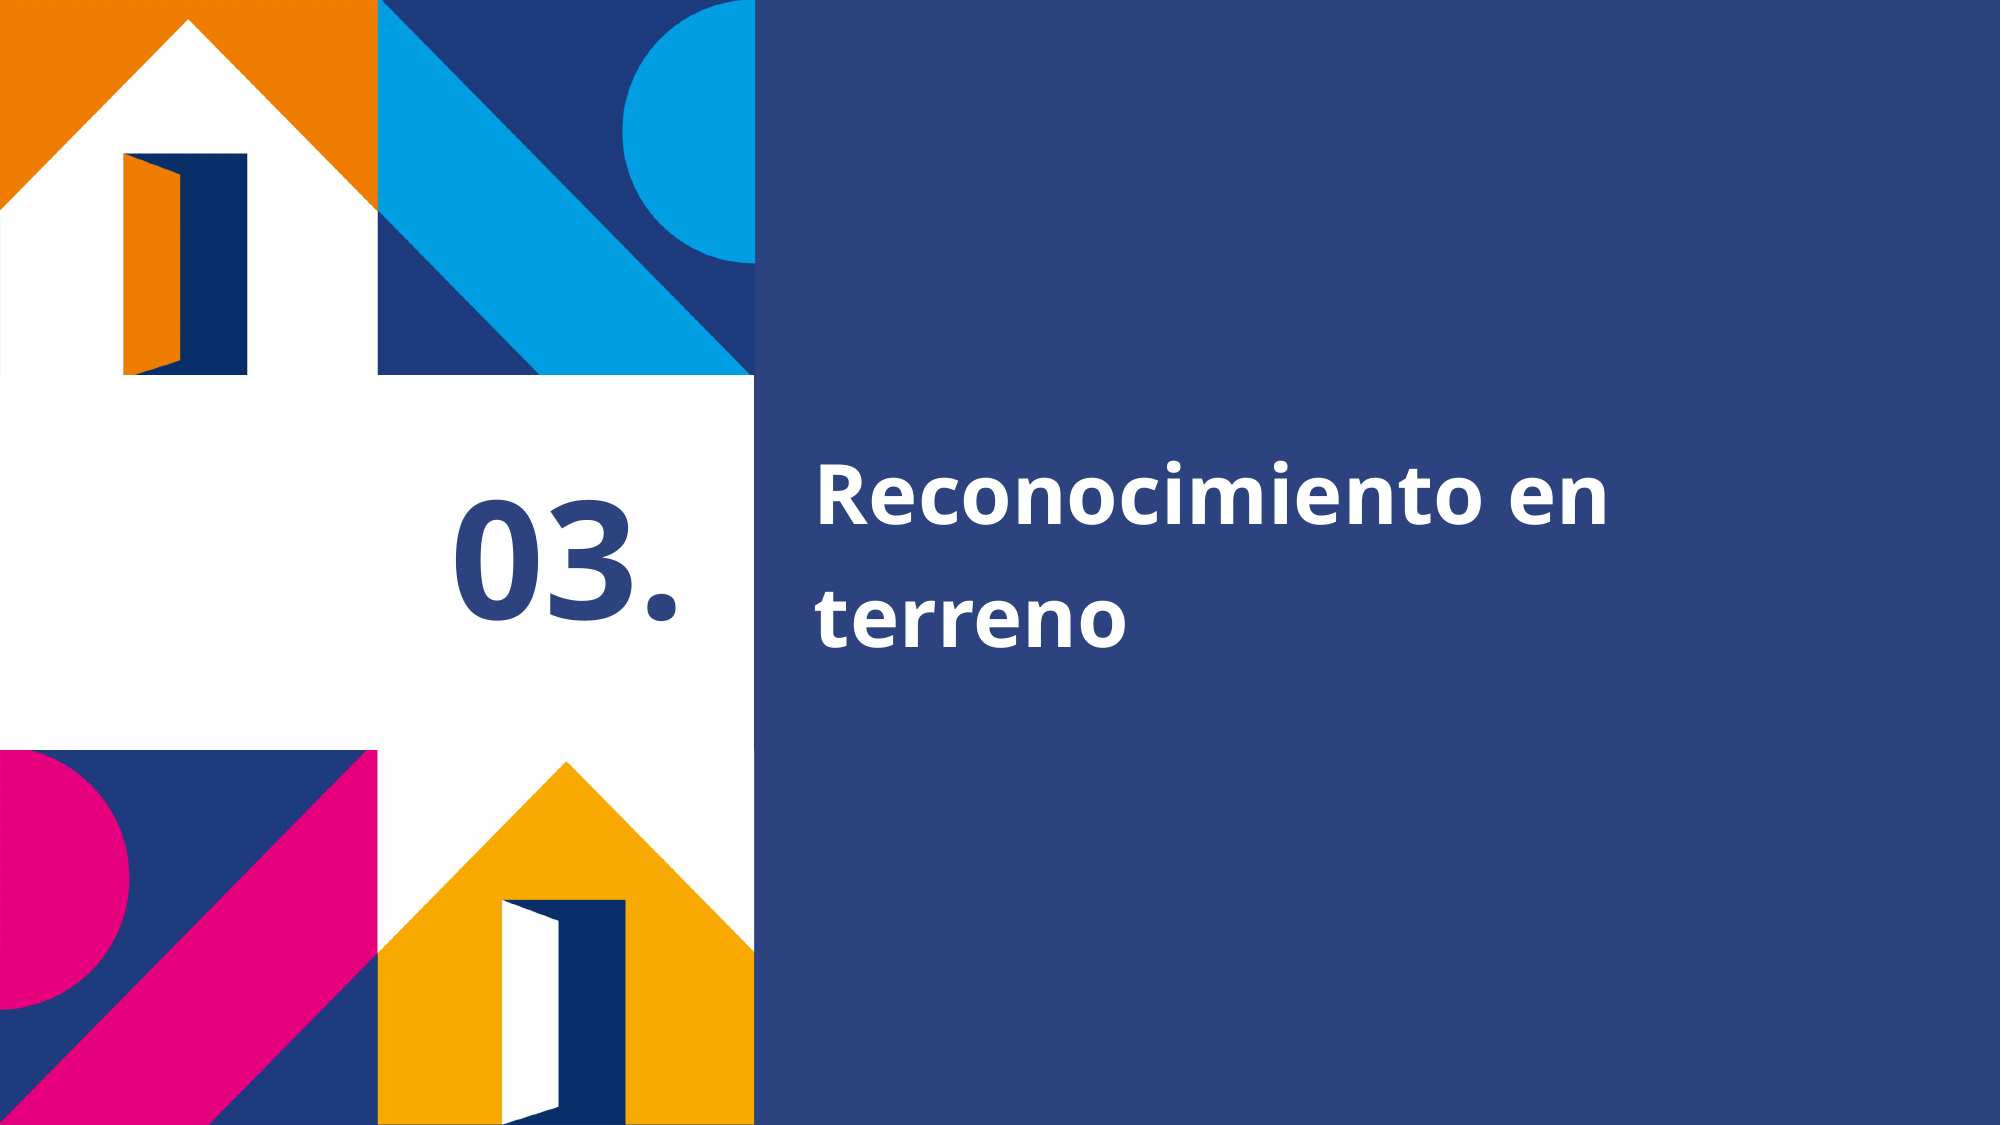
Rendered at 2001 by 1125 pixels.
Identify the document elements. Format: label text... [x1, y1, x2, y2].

picture [384, 0, 756, 375]
list Reconocimiento en terreno [813, 375, 1900, 735]
title 03. [0, 443, 701, 690]
picture [0, 0, 537, 375]
picture [0, 750, 755, 1125]
